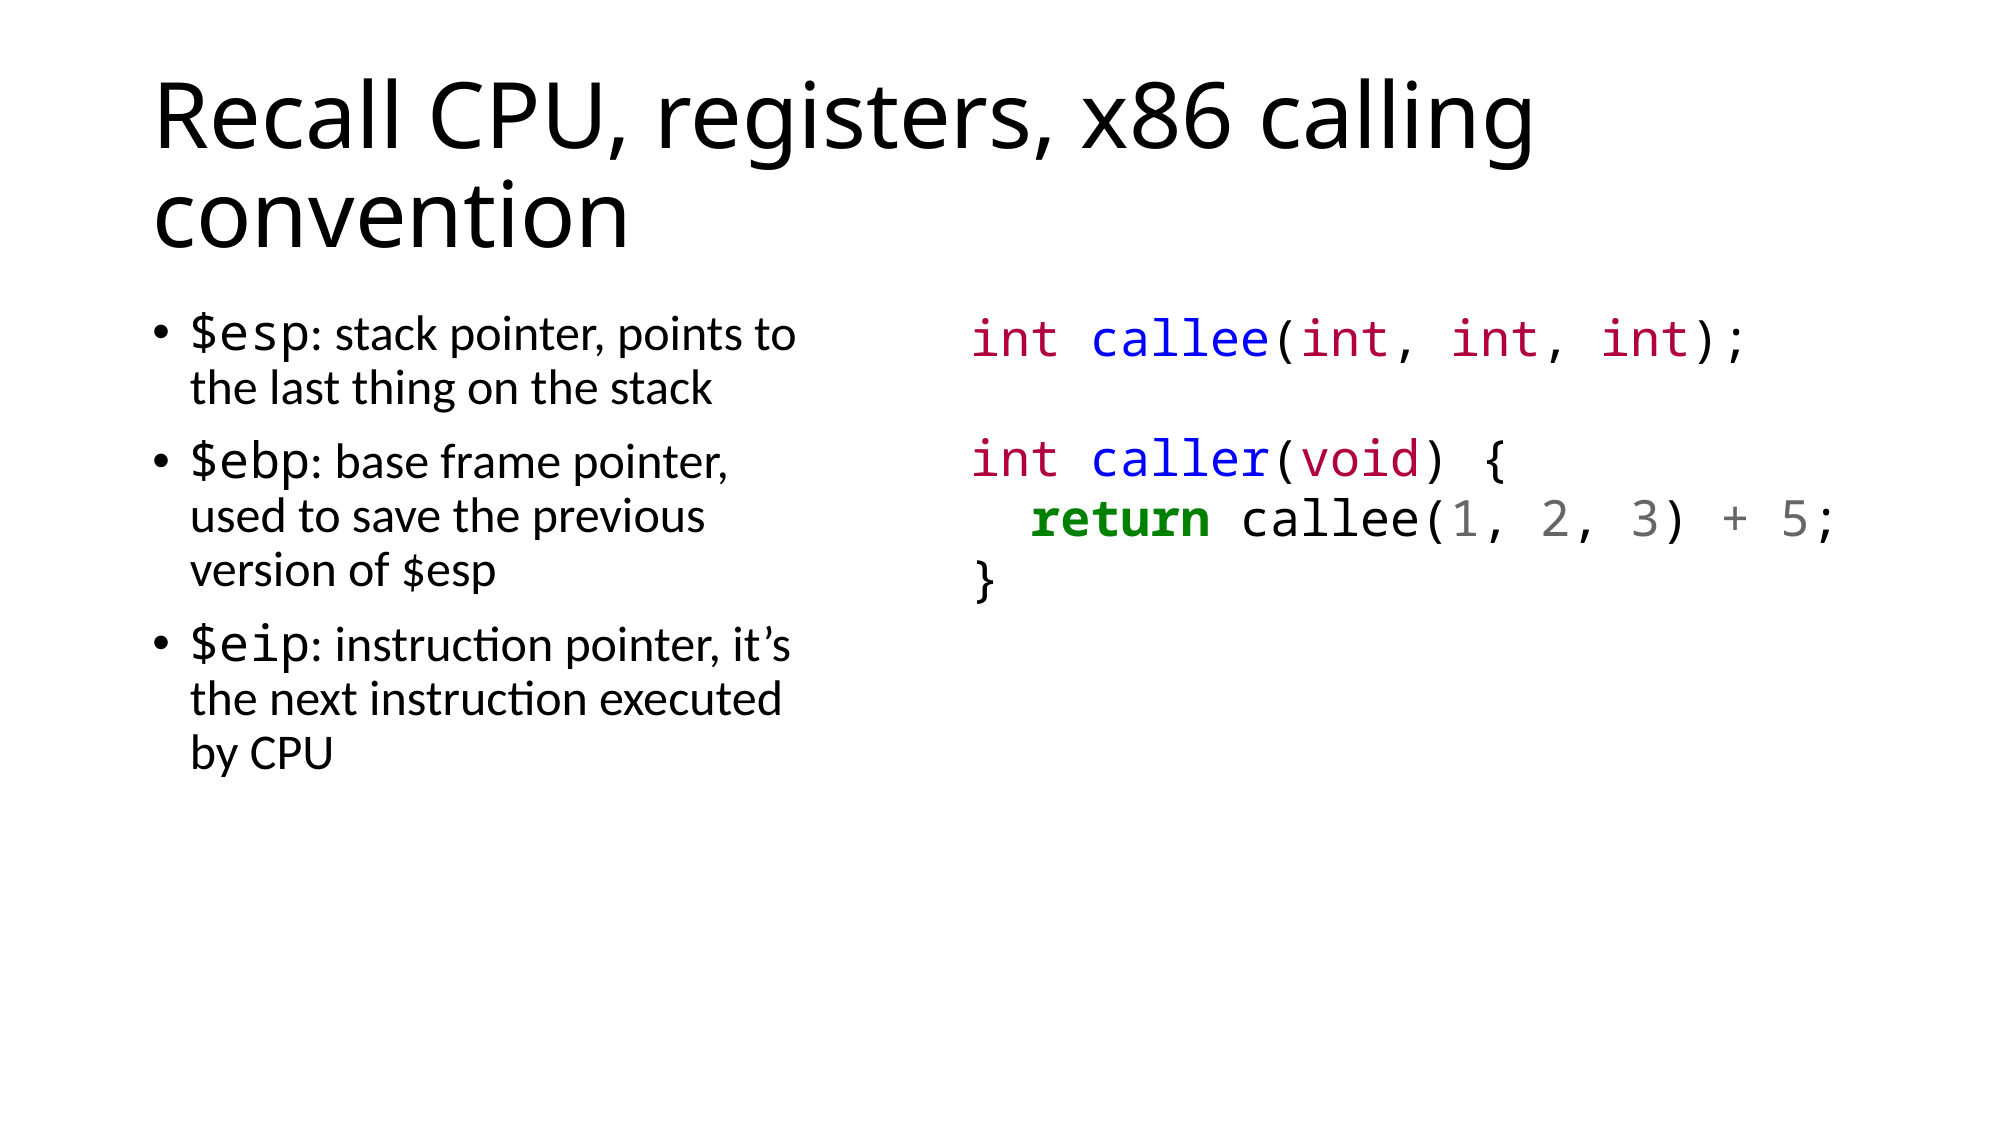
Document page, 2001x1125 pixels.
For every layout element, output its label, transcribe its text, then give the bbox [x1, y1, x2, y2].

text_box int callee(int, int, int); int caller(void) { return callee(1, 2, 3) + 5; } [955, 299, 1856, 615]
title Recall CPU, registers, x86 calling convention [137, 59, 1863, 278]
list $esp: stack pointer, points to the last thing on the stack $ebp: base frame pointer, used to save the previous version of $esp $eip: instruction pointer, it’s the next instruction executed by CPU [137, 299, 826, 1014]
